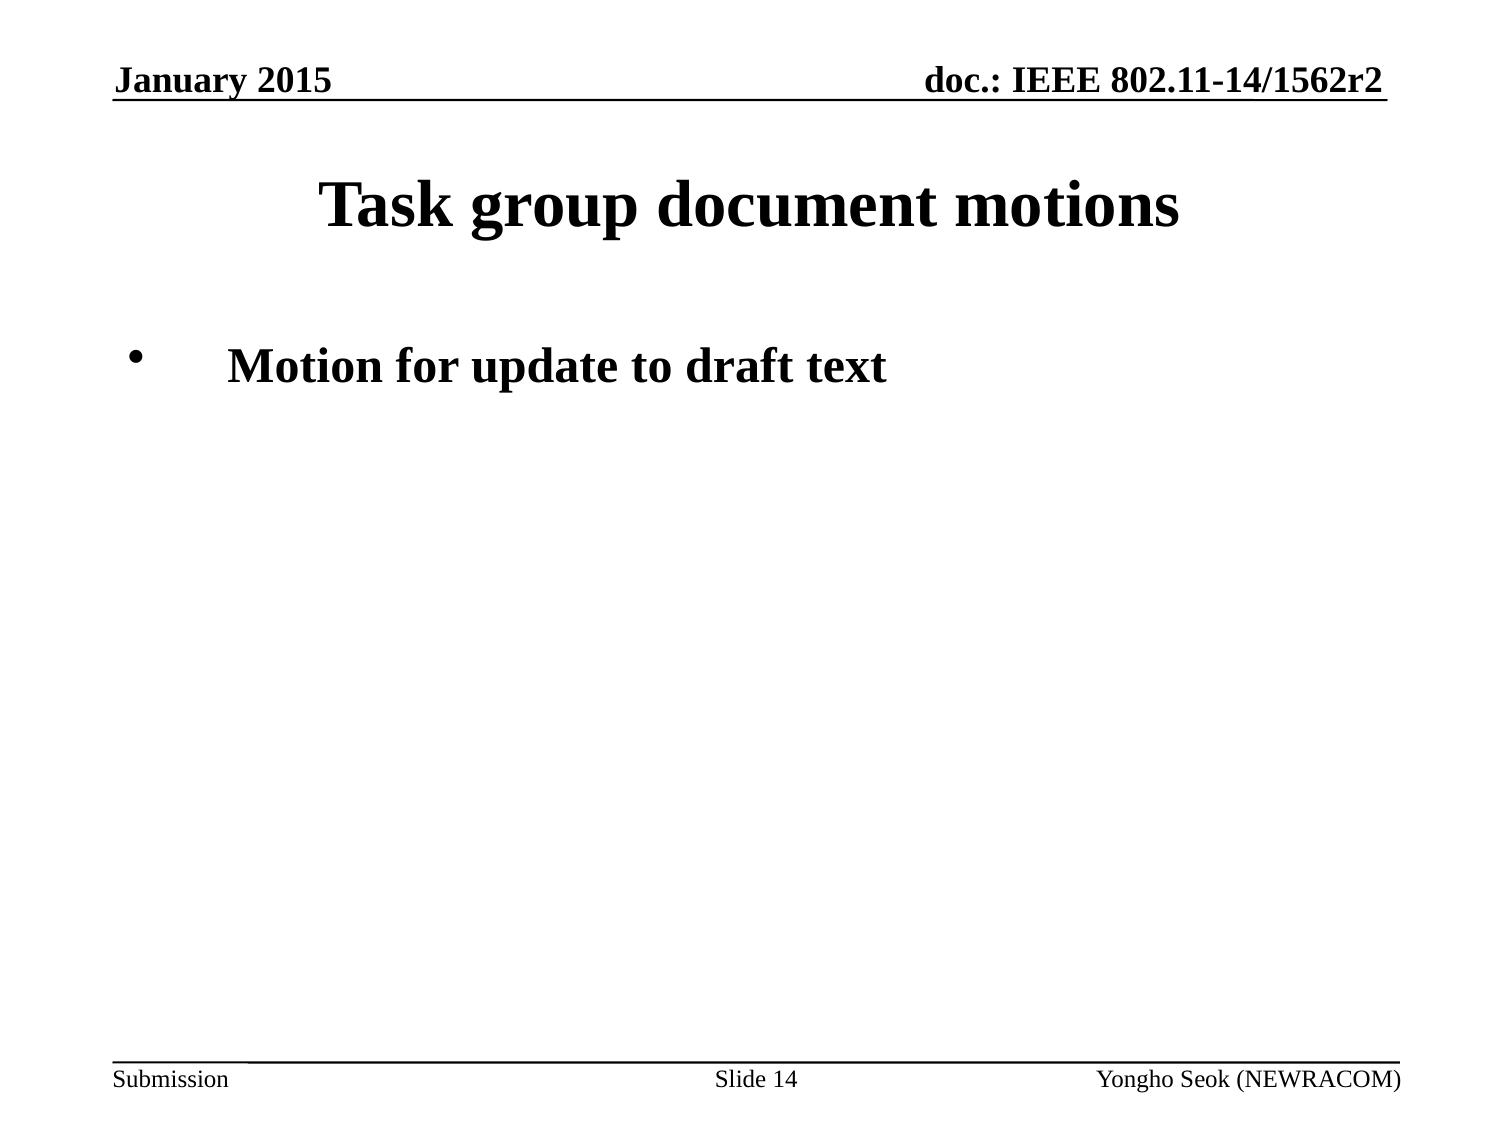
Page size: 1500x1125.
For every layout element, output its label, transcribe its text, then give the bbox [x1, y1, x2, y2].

slide_number Slide 14 [712, 1061, 800, 1093]
footer Yongho Seok (NEWRACOM) [1088, 1061, 1402, 1093]
title Task group document motions [112, 112, 1388, 288]
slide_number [114, 54, 335, 101]
list Motion for update to draft text [112, 324, 1388, 1001]
